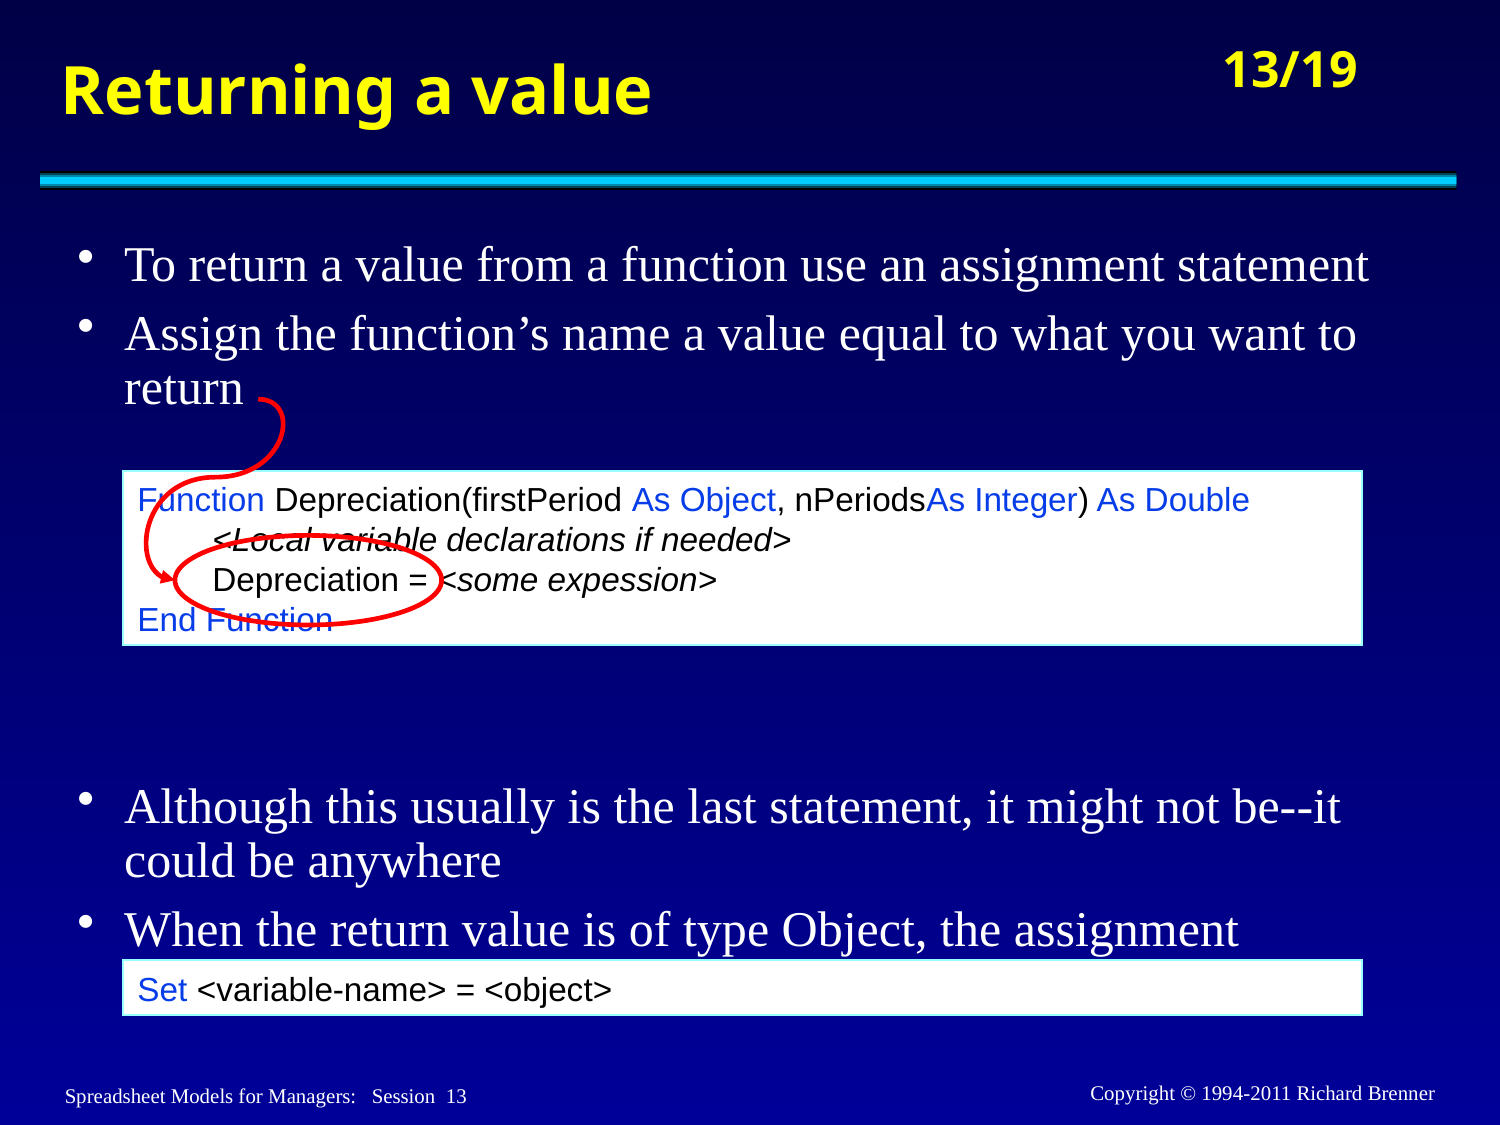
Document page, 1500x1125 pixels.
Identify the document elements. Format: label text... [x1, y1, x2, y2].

text_box Function Depreciation(firstPeriod As Object, nPeriodsAs Integer) As Double <Local variable declarations if needed> Depreciation = <some expession> End Function [122, 470, 1363, 646]
text_box [203, 377, 259, 398]
list To return a value from a function use an assignment statement Assign the function’s name a value equal to what you want to return Although this usually is the last statement, it might not be--it could be anywhere When the return value is of type Object, the assignment statement is of the form [62, 231, 1434, 1061]
text_box Set <variable-name> = <object> [122, 960, 1363, 1015]
title Returning a value [45, 22, 1200, 163]
text_box [177, 535, 442, 625]
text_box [172, 398, 259, 581]
